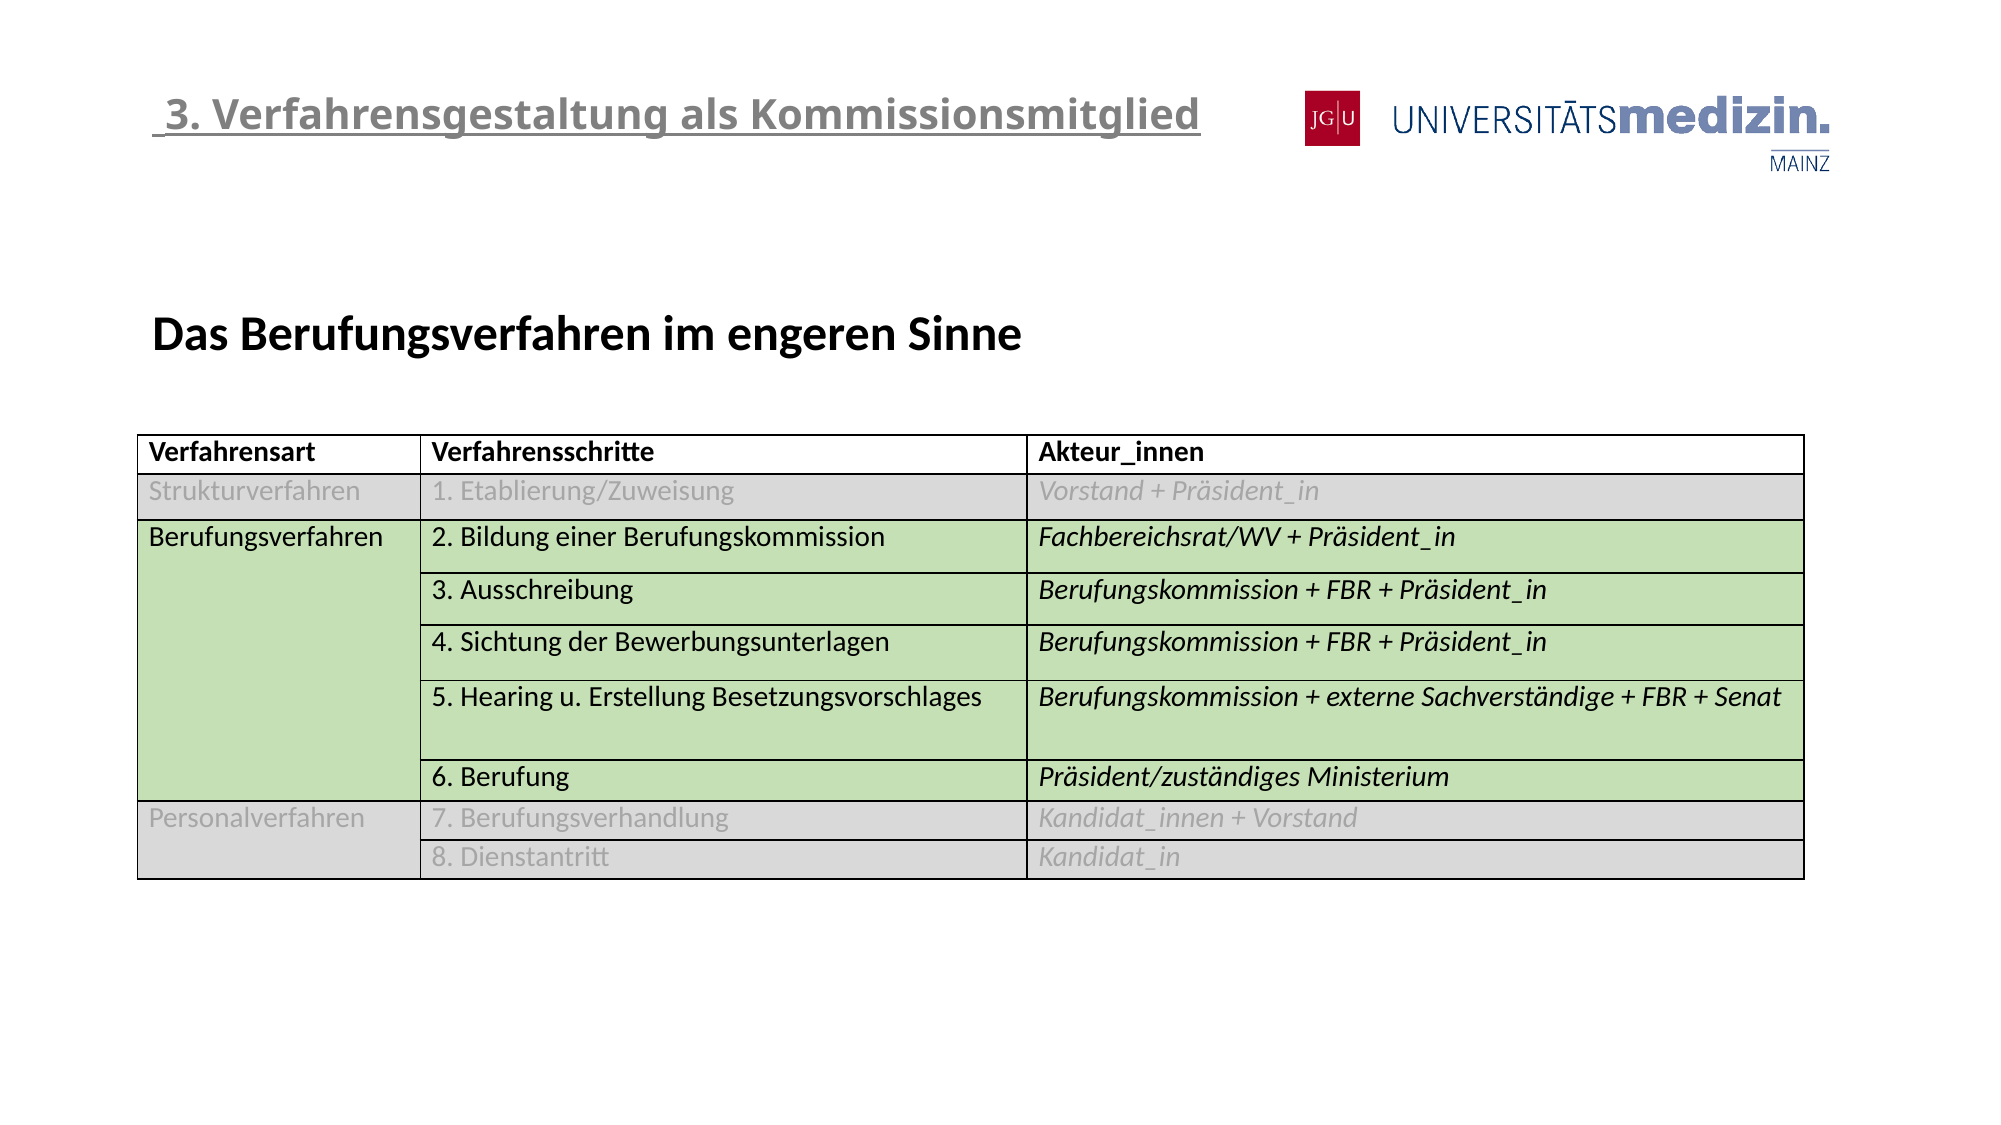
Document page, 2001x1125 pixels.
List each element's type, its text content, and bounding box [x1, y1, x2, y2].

table_cell Berufungskommission + externe Sachverständige + FBR + Senat [1028, 681, 1803, 759]
table_cell 8. Dienstantritt [421, 841, 1026, 878]
picture [1304, 82, 1849, 187]
list Das Berufungsverfahren im engeren Sinne [137, 299, 1863, 1014]
title 3. Verfahrensgestaltung als Kommissionsmitglied [137, 59, 1863, 278]
table_cell Strukturverfahren [138, 475, 420, 519]
table_cell Präsident/zuständiges Ministerium [1028, 761, 1803, 800]
table_cell Fachbereichsrat/WV + Präsident_in [1028, 521, 1803, 572]
table_cell Vorstand + Präsident_in [1028, 475, 1803, 519]
table_cell Berufungskommission + FBR + Präsident_in [1028, 626, 1803, 680]
table_header Verfahrensart [138, 436, 420, 473]
table_cell 5. Hearing u. Erstellung Besetzungsvorschlages [421, 681, 1026, 759]
table_cell 7. Berufungsverhandlung [421, 802, 1026, 839]
table_cell Berufungsverfahren [138, 521, 420, 800]
table_cell 6. Berufung [421, 761, 1026, 800]
table_cell 3. Ausschreibung [421, 574, 1026, 624]
table_cell Personalverfahren [138, 802, 420, 878]
table_header Akteur_innen [1028, 436, 1803, 473]
table_cell 1. Etablierung/Zuweisung [421, 475, 1026, 519]
table_cell Berufungskommission + FBR + Präsident_in [1028, 574, 1803, 624]
table_cell 4. Sichtung der Bewerbungsunterlagen [421, 626, 1026, 680]
table_cell Kandidat_in [1028, 841, 1803, 878]
table_cell 2. Bildung einer Berufungskommission [421, 521, 1026, 572]
table_cell Kandidat_innen + Vorstand [1028, 802, 1803, 839]
table_header Verfahrensschritte [421, 436, 1026, 473]
